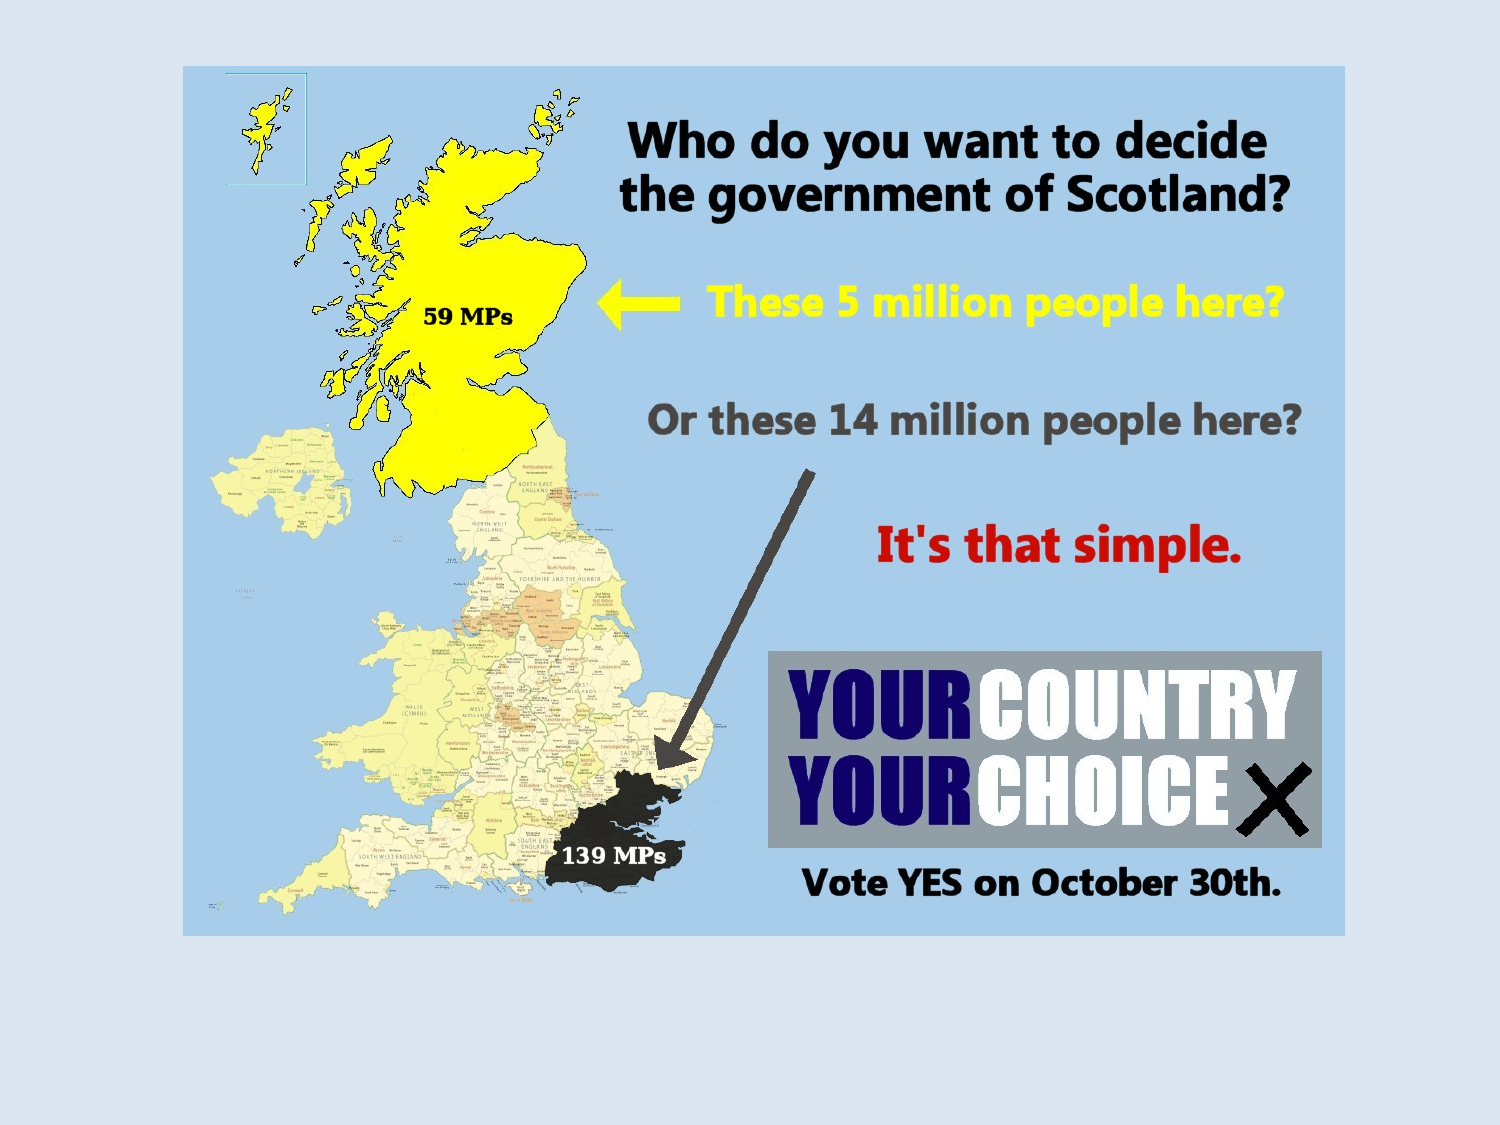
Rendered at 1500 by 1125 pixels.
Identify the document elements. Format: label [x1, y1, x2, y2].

picture [182, 66, 1345, 937]
